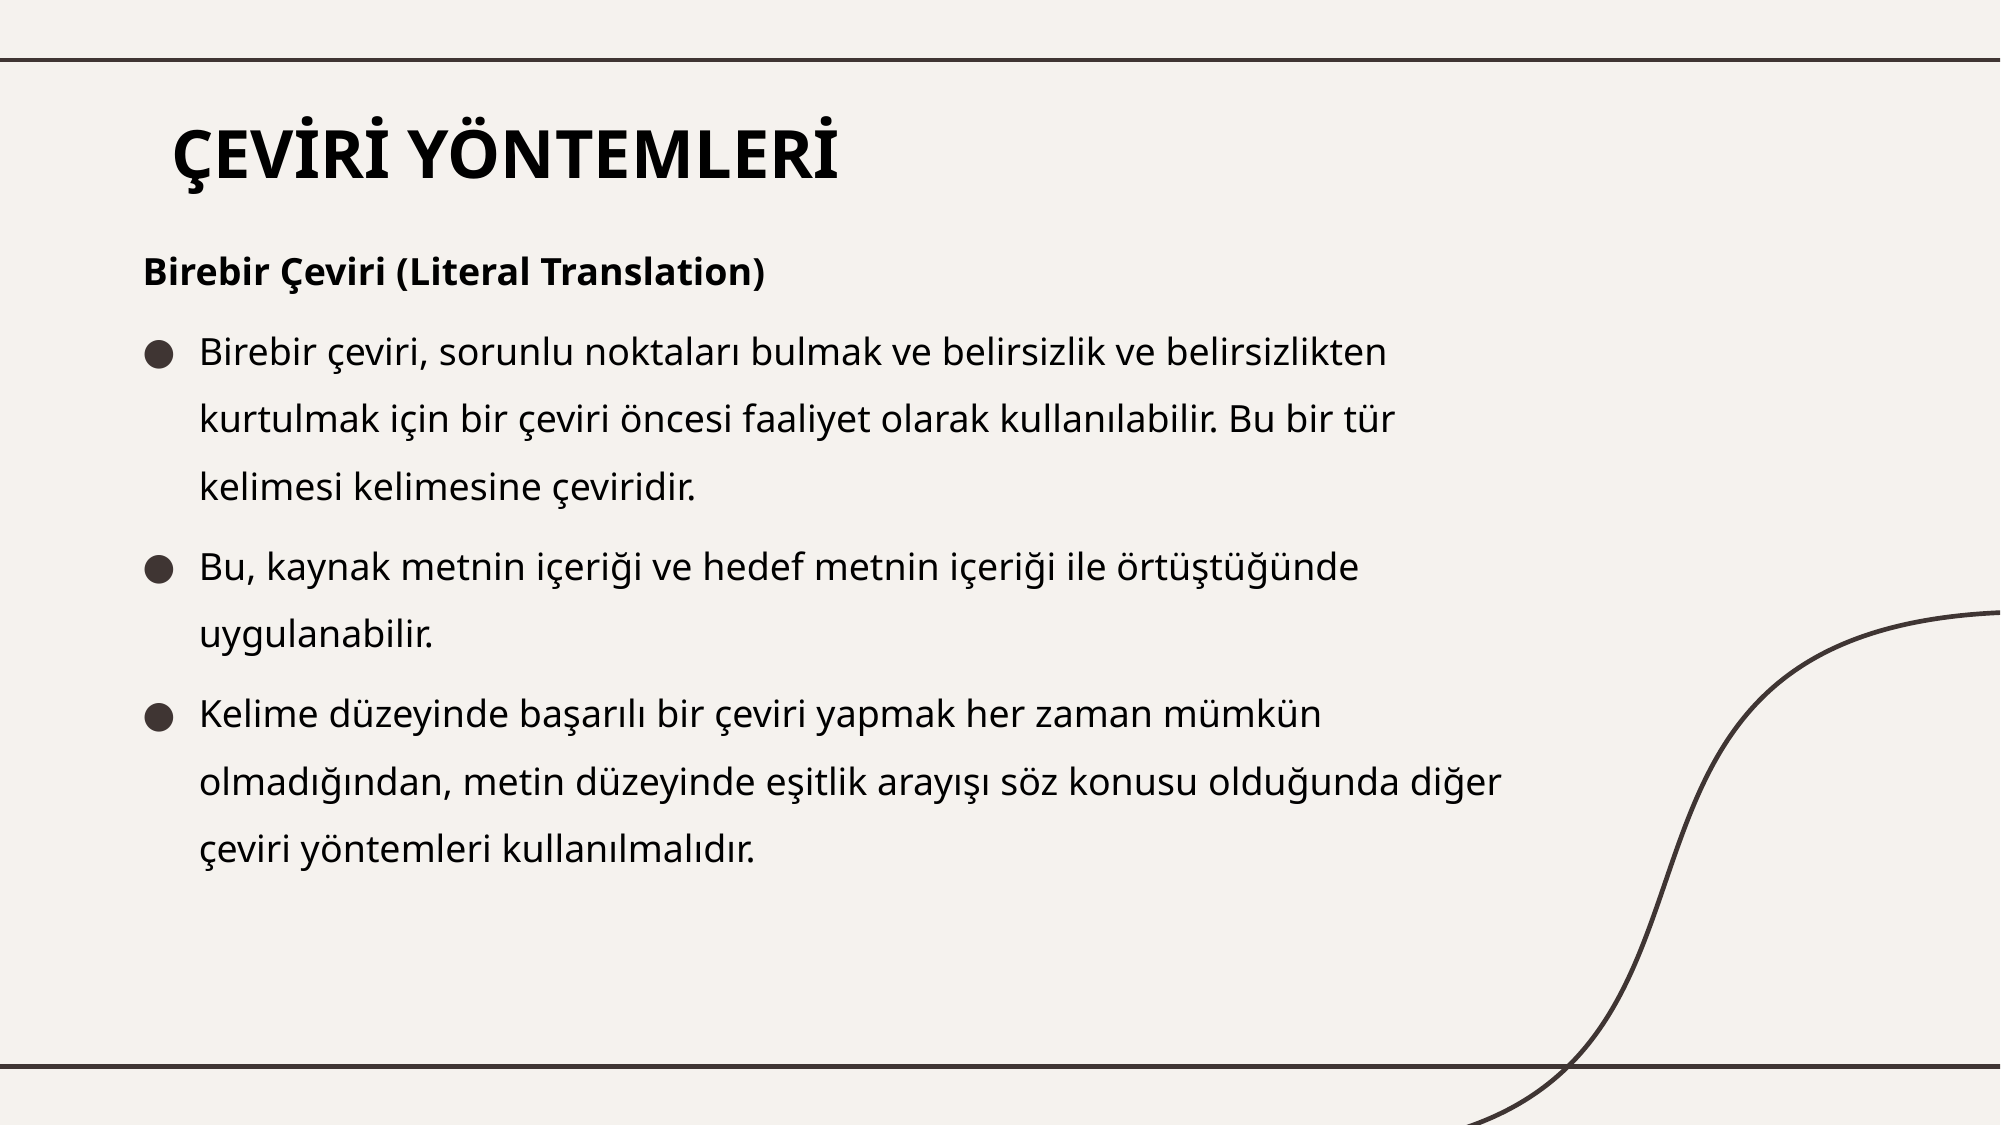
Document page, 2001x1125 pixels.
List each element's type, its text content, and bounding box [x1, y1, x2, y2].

subtitle Birebir Çeviri (Literal Translation) Birebir çeviri, sorunlu noktaları bulmak ve belirsizlik ve belirsizlikten kurtulmak için bir çeviri öncesi faaliyet olarak kullanılabilir. Bu bir tür kelimesi kelimesine çeviridir. Bu, kaynak metnin içeriği ve hedef metnin içeriği ile örtüştüğünde uygulanabilir. Kelime düzeyinde başarılı bir çeviri yapmak her zaman mümkün olmadığından, metin düzeyinde eşitlik arayışı söz konusu olduğunda diğer çeviri yöntemleri kullanılmalıdır. [108, 210, 1539, 889]
title ÇEVİRİ YÖNTEMLERİ [156, 97, 1399, 223]
